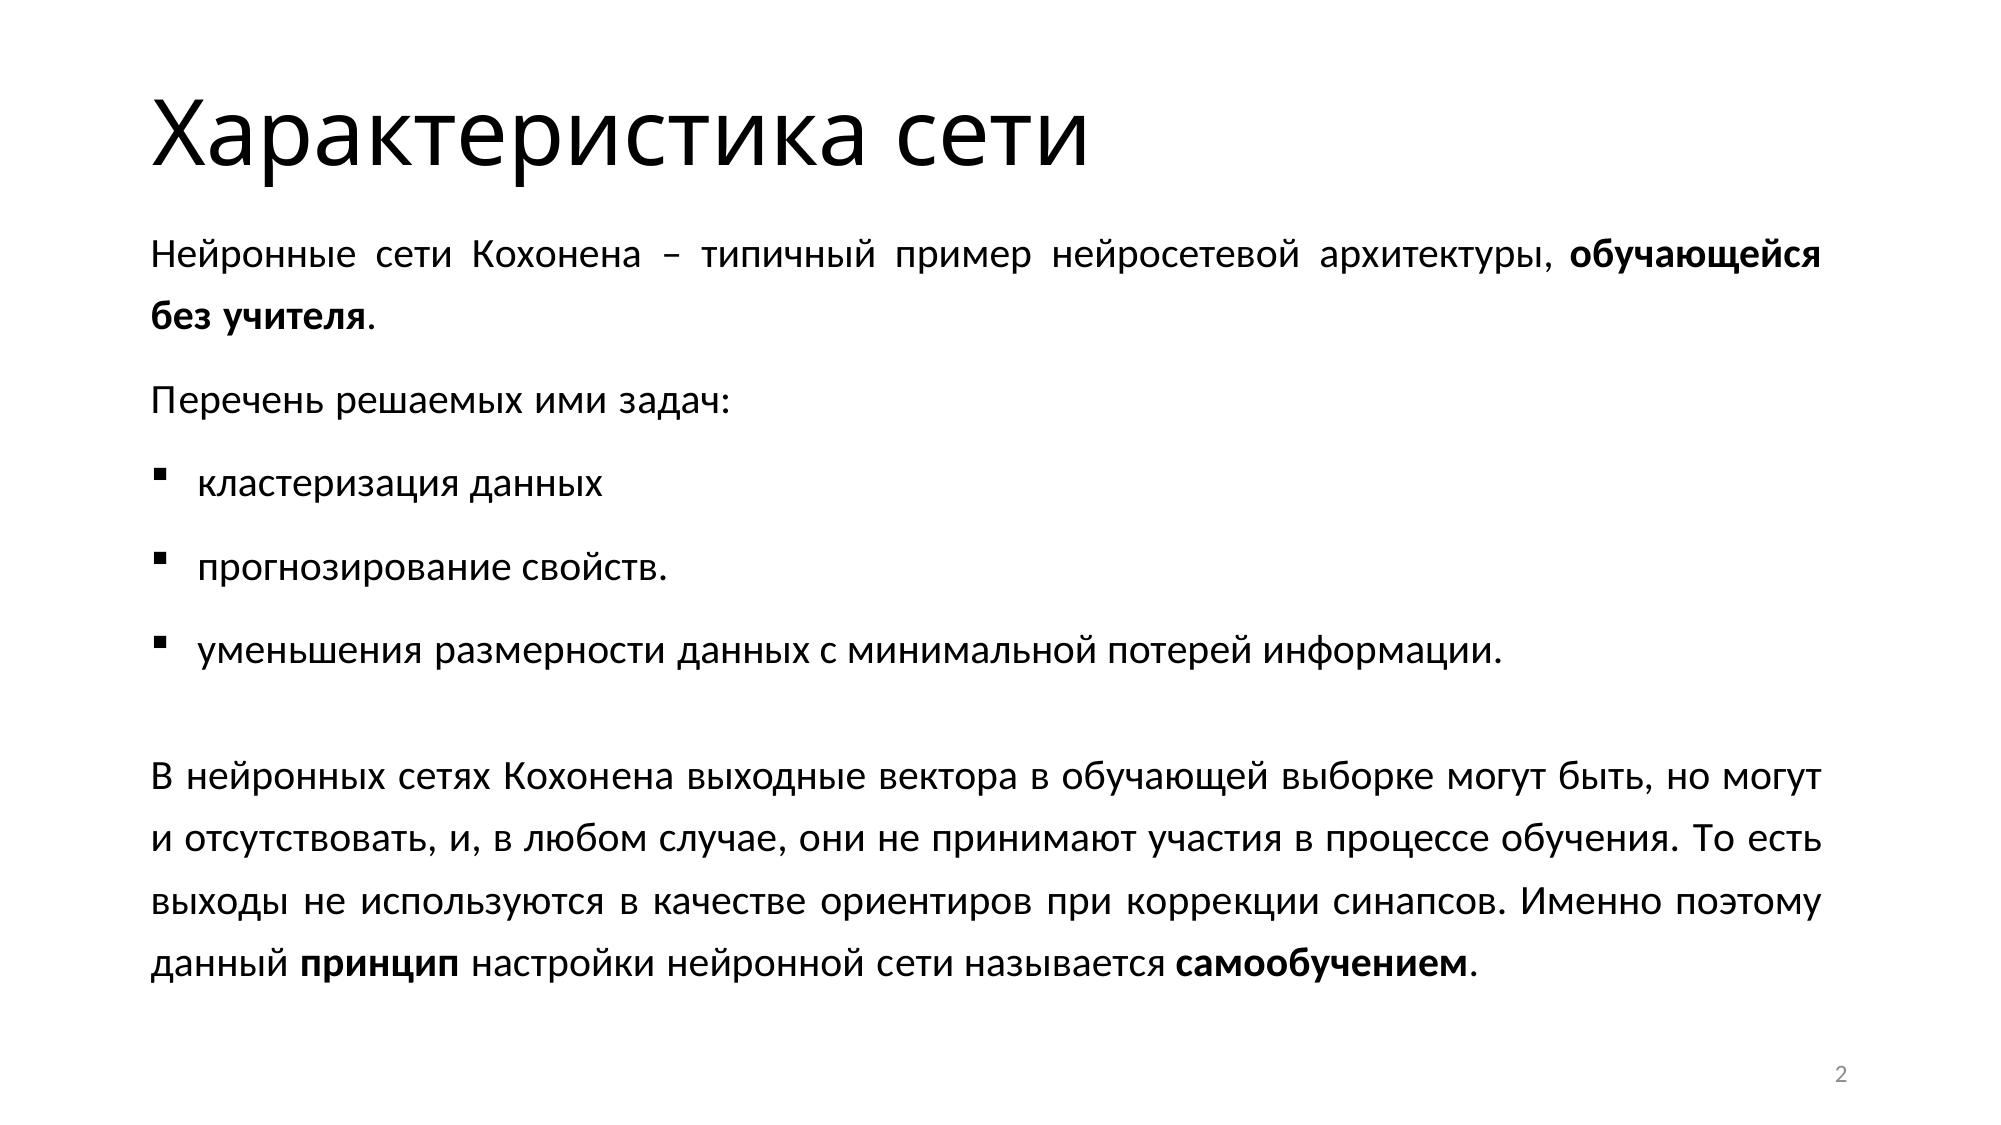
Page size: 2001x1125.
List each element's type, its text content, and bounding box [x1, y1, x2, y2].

title Характеристика сети [137, 27, 1863, 245]
list Нейронные сети Кохонена – типичный пример нейросетевой архитектуры, обучающейся без учителя. Перечень решаемых ими задач: кластеризация данных прогнозирование свойств. уменьшения размерности данных с минимальной потерей информации. В нейронных сетях Кохонена выходные вектора в обучающей выборке могут быть, но могут и отсутствовать, и, в любом случае, они не принимают участия в процессе обучения. То есть выходы не используются в качестве ориентиров при коррекции синапсов. Именно поэтому данный принцип настройки нейронной сети называется самообучением. [123, 205, 1849, 1053]
slide_number 2 [1412, 1042, 1863, 1103]
